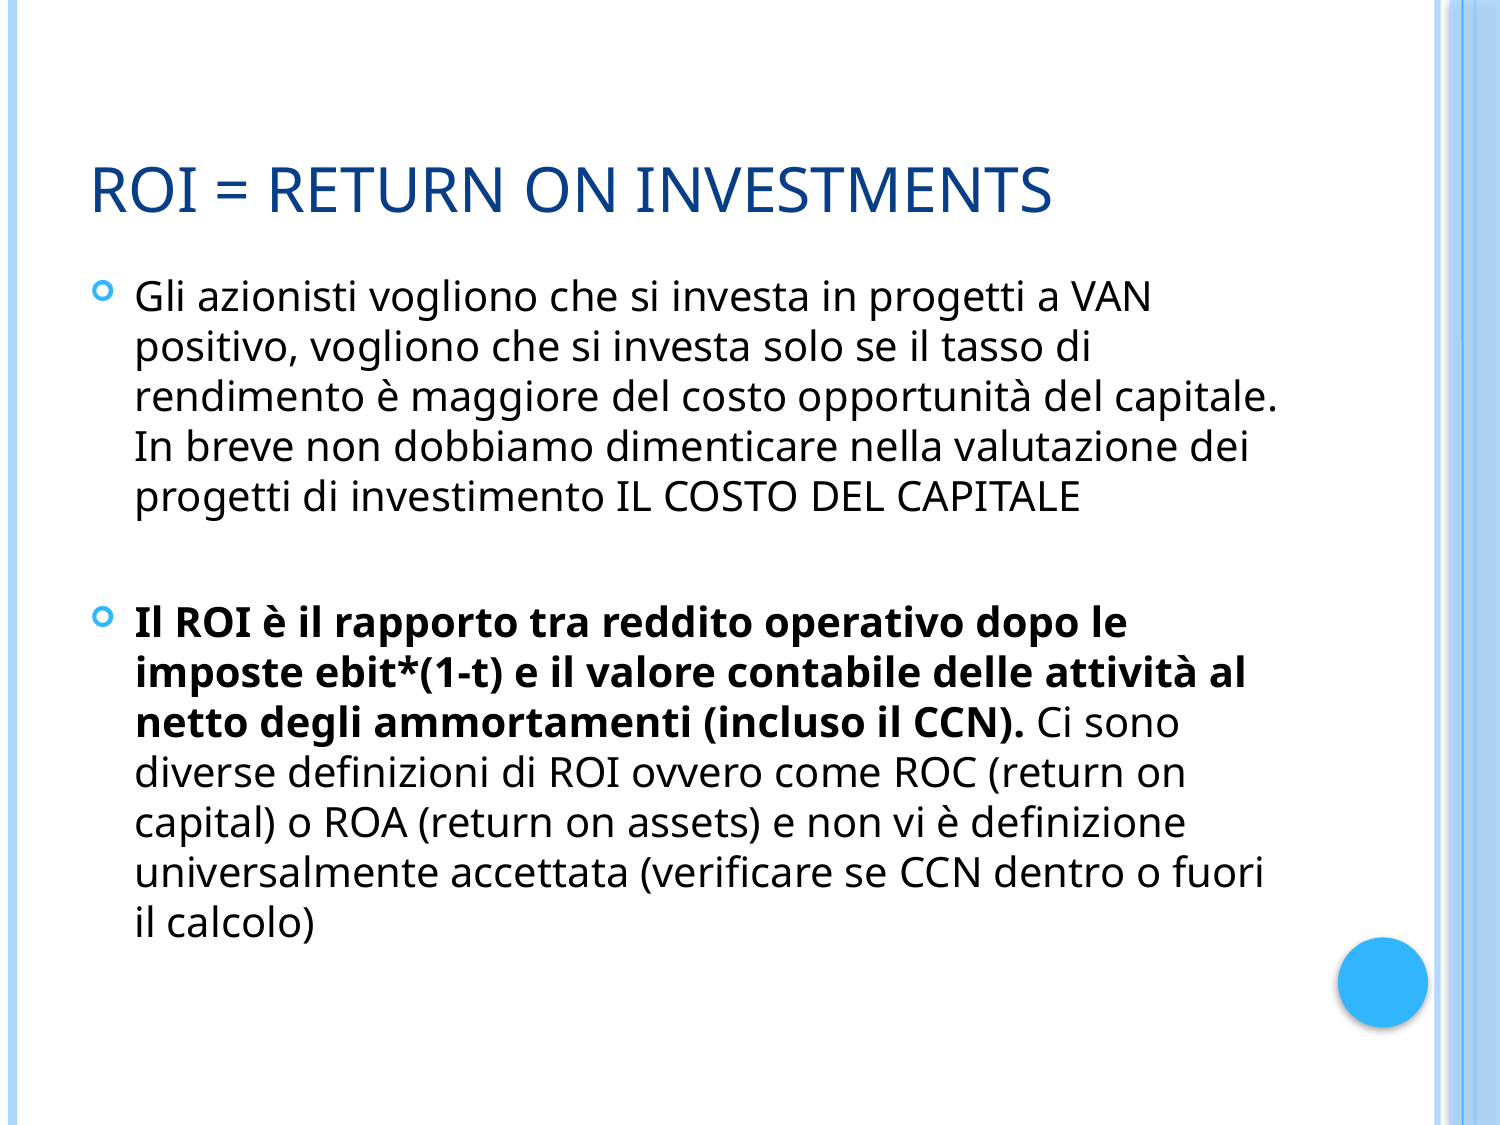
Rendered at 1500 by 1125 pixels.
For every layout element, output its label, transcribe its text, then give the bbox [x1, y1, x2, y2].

title ROI = RETURN ON INVESTMENTS [75, 45, 1300, 233]
list Gli azionisti vogliono che si investa in progetti a VAN positivo, vogliono che si investa solo se il tasso di rendimento è maggiore del costo opportunità del capitale. In breve non dobbiamo dimenticare nella valutazione dei progetti di investimento IL COSTO DEL CAPITALE Il ROI è il rapporto tra reddito operativo dopo le imposte ebit*(1-t) e il valore contabile delle attività al netto degli ammortamenti (incluso il CCN). Ci sono diverse definizioni di ROI ovvero come ROC (return on capital) o ROA (return on assets) e non vi è definizione universalmente accettata (verificare se CCN dentro o fuori il calcolo) [75, 262, 1300, 1062]
